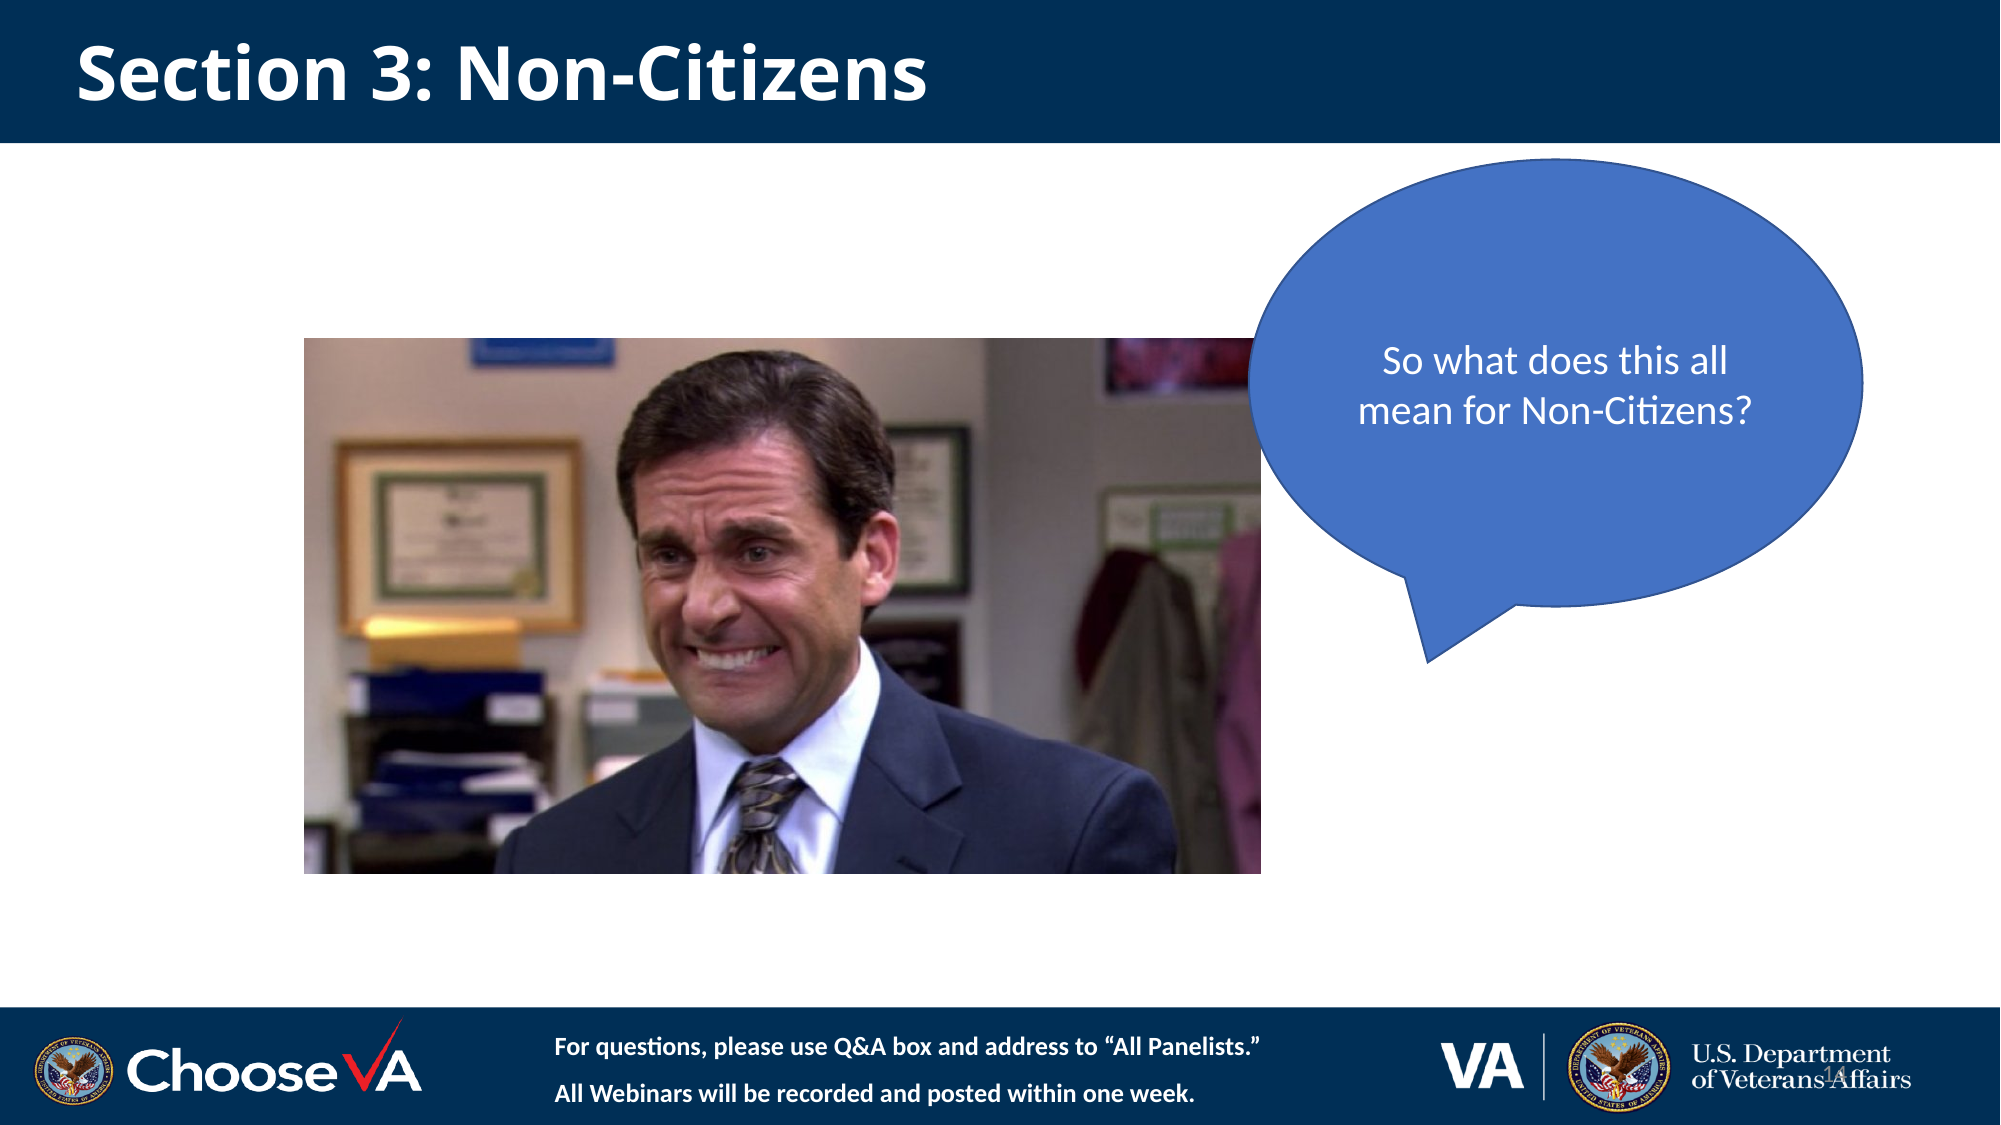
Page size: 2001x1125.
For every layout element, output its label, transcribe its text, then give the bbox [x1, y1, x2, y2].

title Section 3: Non-Citizens [60, 18, 1844, 134]
text_box So what does this all mean for Non-Citizens? [1254, 158, 1864, 665]
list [304, 338, 1260, 875]
text_box For questions, please use Q&A box and address to “All Panelists.” All Webinars will be recorded and posted within one week. [539, 1024, 1330, 1117]
picture [33, 1015, 422, 1106]
slide_number 14 [1412, 1042, 1863, 1103]
picture [1434, 1014, 1917, 1120]
